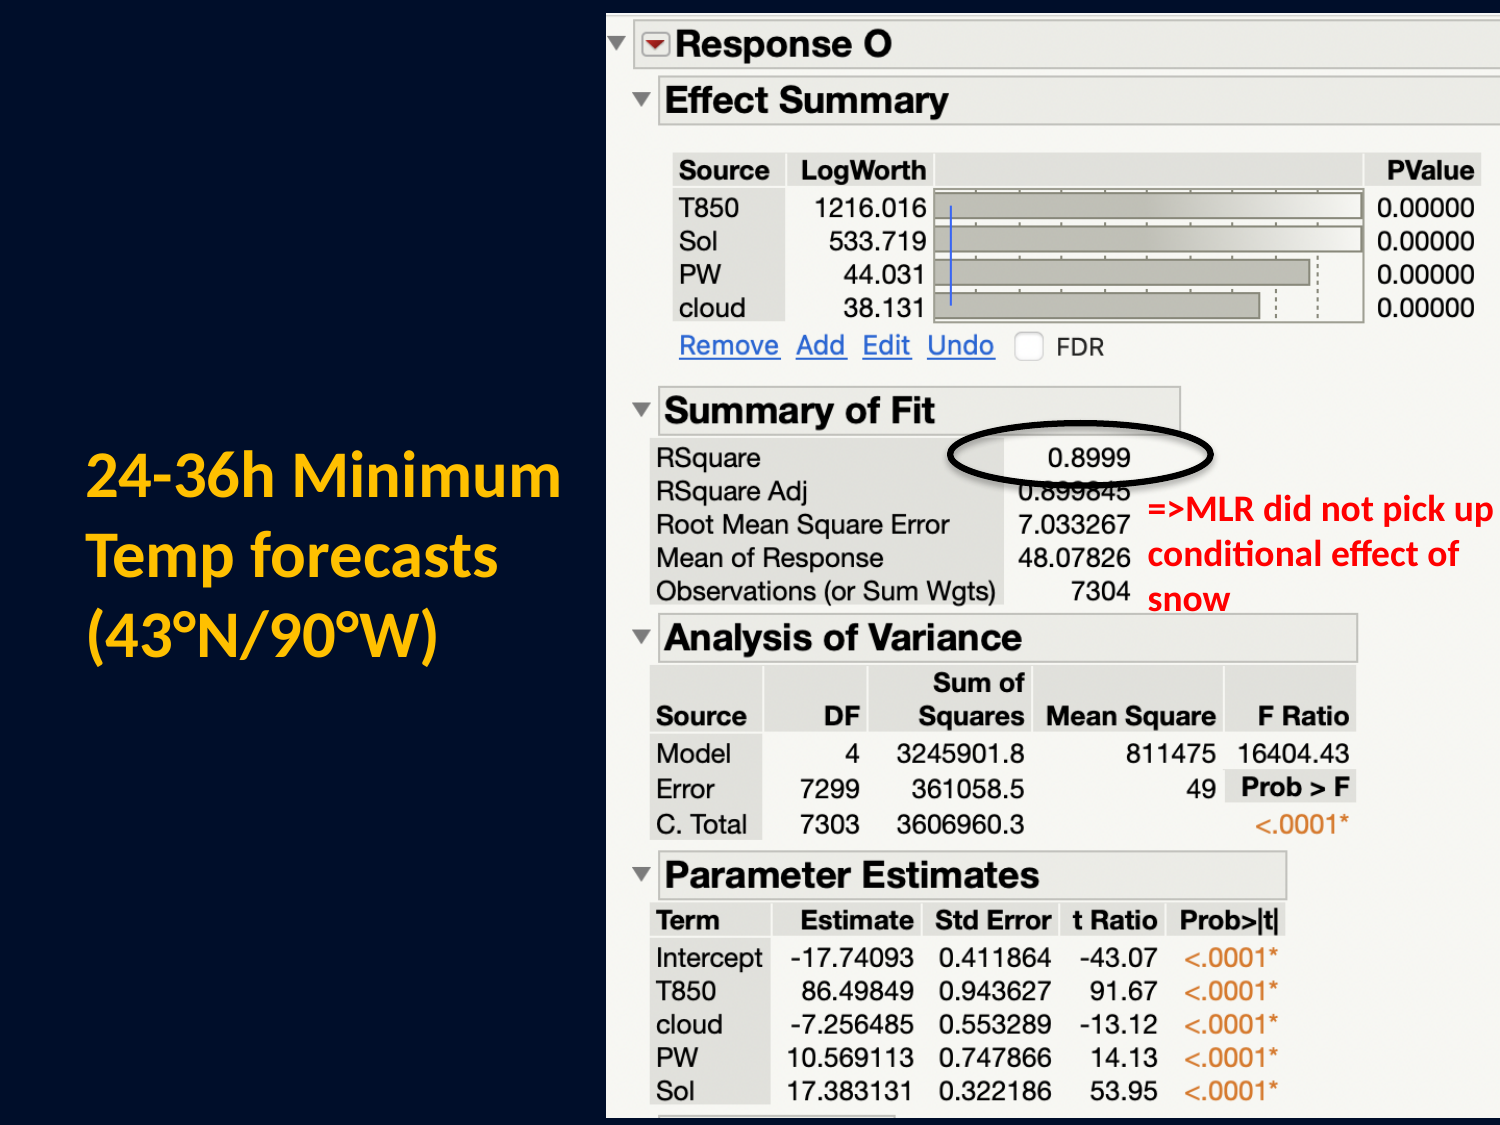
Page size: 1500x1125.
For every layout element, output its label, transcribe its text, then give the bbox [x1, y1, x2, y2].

picture [605, 13, 1500, 1119]
text_box 24-36h Minimum Temp forecasts (43°N/90°W) [70, 423, 593, 678]
